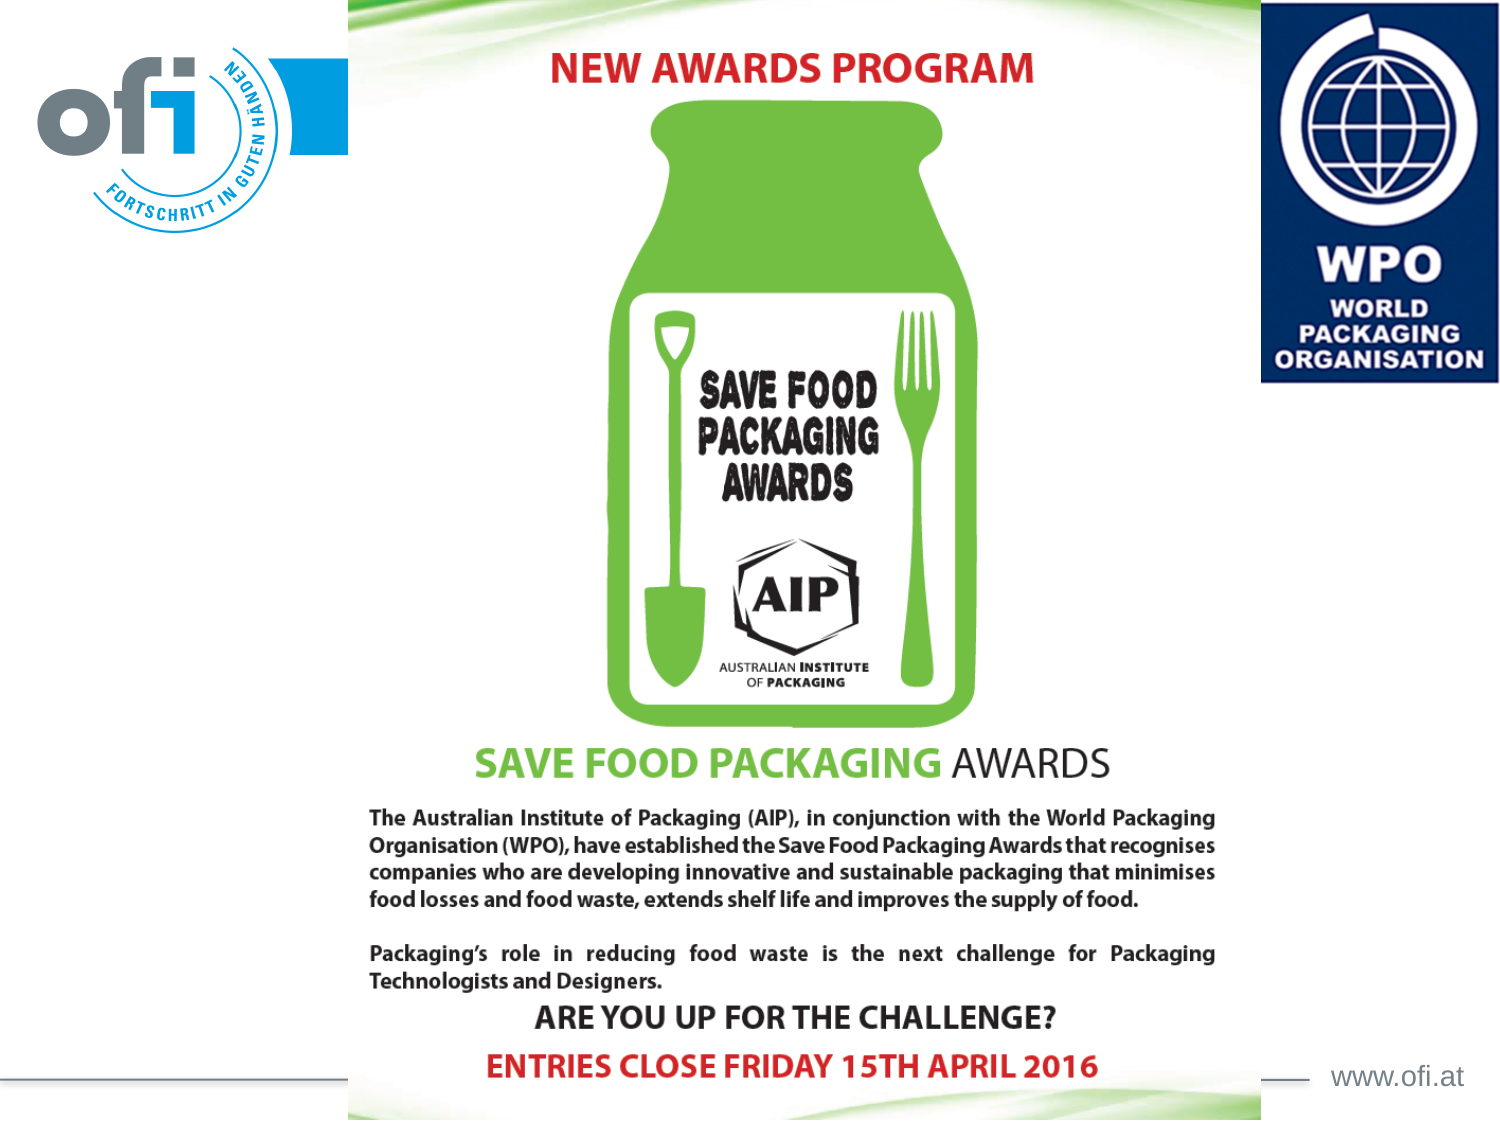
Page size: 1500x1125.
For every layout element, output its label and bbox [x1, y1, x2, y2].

picture [35, 47, 275, 233]
picture [190, 0, 1500, 1121]
